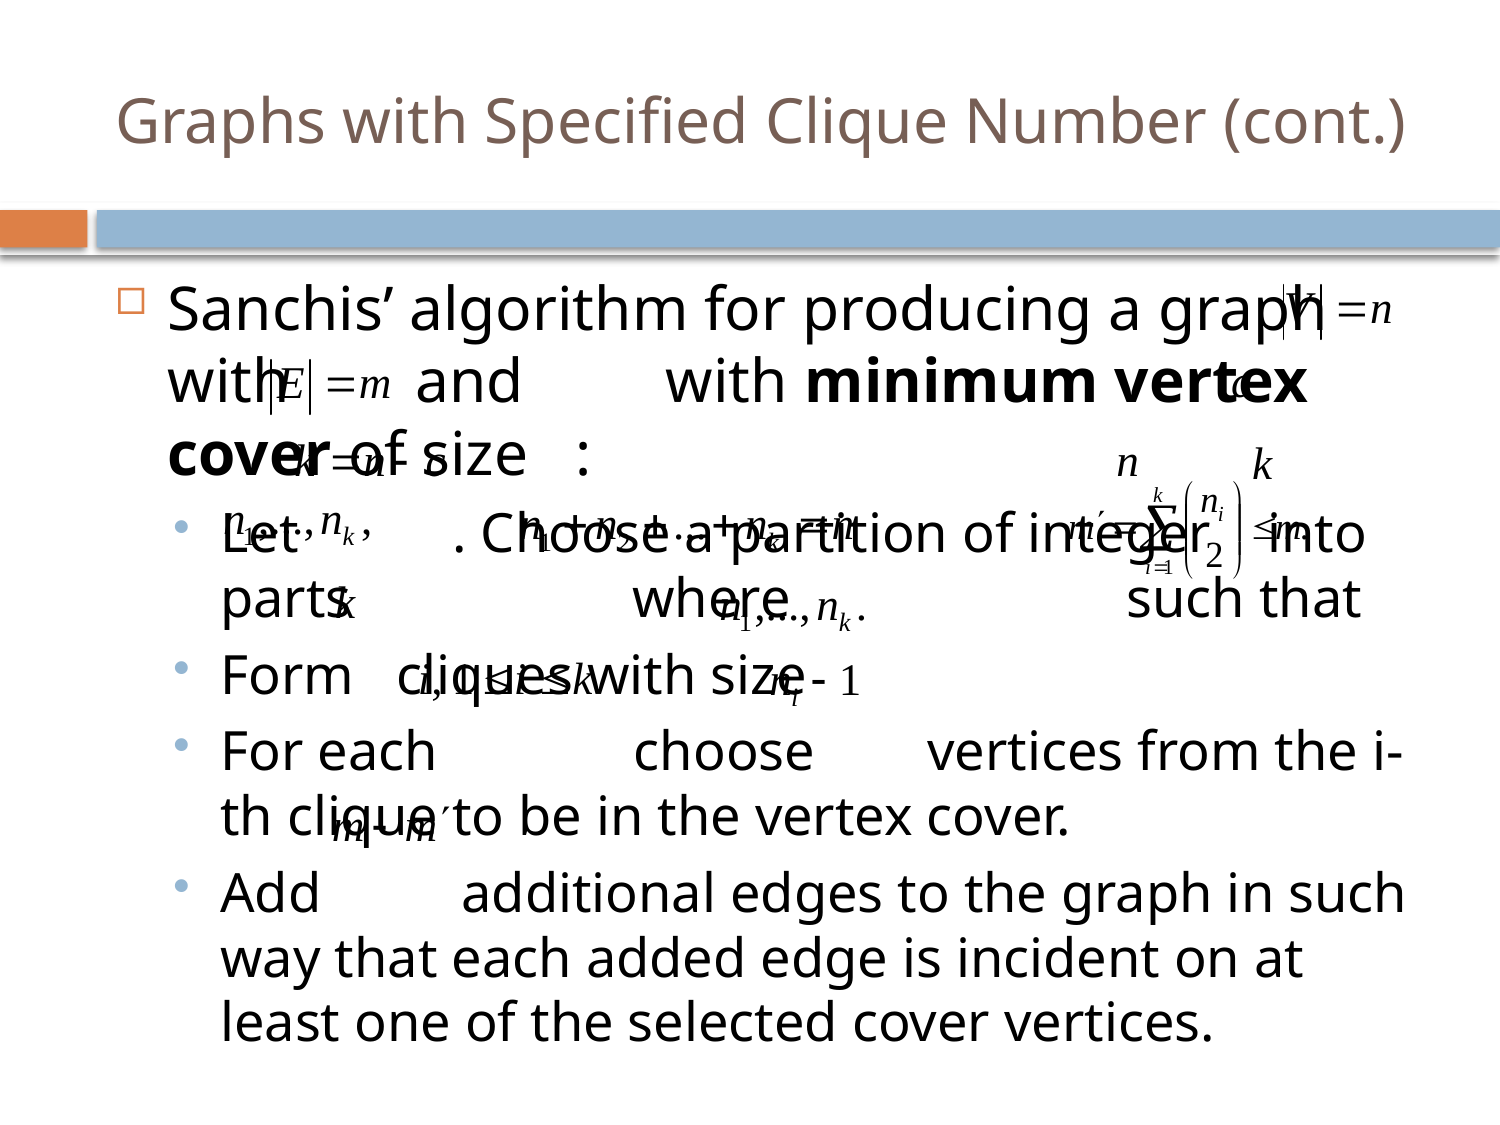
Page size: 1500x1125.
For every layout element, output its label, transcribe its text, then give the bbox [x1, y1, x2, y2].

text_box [712, 574, 871, 644]
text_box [327, 576, 367, 630]
list Sanchis’ algorithm for producing a graph with and with minimum vertex cover of size : Let . Choose a partition of integer into parts where such that Form cliques with size For each choose vertices from the i-th clique to be in the vertex cover. Add additional edges to the graph in such way that each added edge is incident on at least one of the selected cover vertices. [100, 262, 1438, 1000]
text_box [215, 488, 379, 558]
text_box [1062, 474, 1313, 586]
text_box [412, 652, 605, 714]
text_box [1224, 366, 1260, 409]
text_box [1109, 445, 1148, 488]
title Graphs with Specified Clique Number (cont.) [100, 37, 1438, 200]
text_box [512, 494, 863, 563]
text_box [324, 799, 454, 854]
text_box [1244, 437, 1284, 491]
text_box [1274, 273, 1400, 351]
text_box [287, 434, 454, 488]
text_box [262, 348, 399, 426]
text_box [762, 654, 865, 719]
